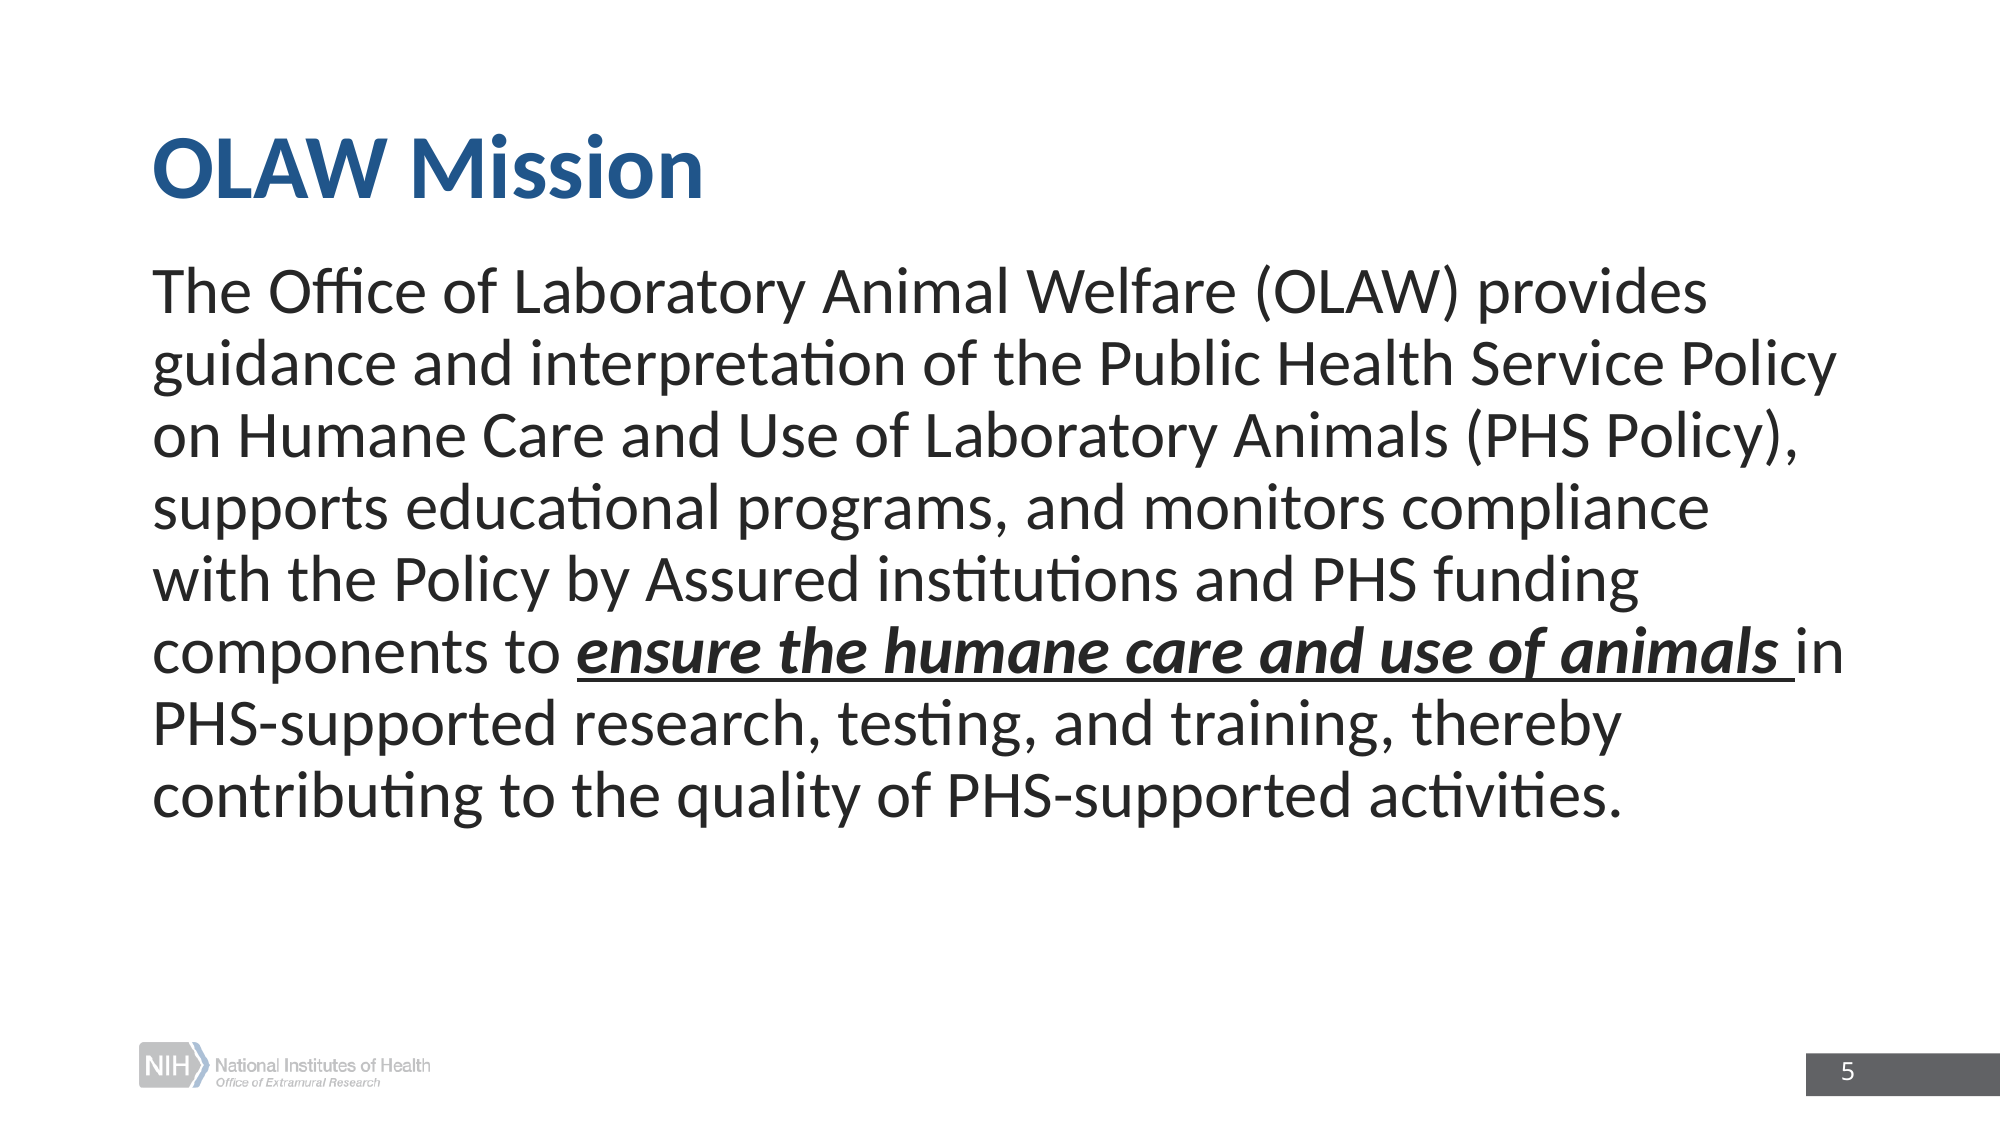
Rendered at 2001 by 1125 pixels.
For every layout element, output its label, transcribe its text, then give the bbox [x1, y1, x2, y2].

title OLAW Mission [137, 59, 1863, 278]
slide_number 5 [1419, 1042, 1870, 1103]
picture [139, 1042, 430, 1088]
list The Office of Laboratory Animal Welfare (OLAW) provides guidance and interpretation of the Public Health Service Policy on Humane Care and Use of Laboratory Animals (PHS Policy), supports educational programs, and monitors compliance with the Policy by Assured institutions and PHS funding components to ensure the humane care and use of animals in PHS-supported research, testing, and training, thereby contributing to the quality of PHS-supported activities. [137, 278, 1863, 963]
